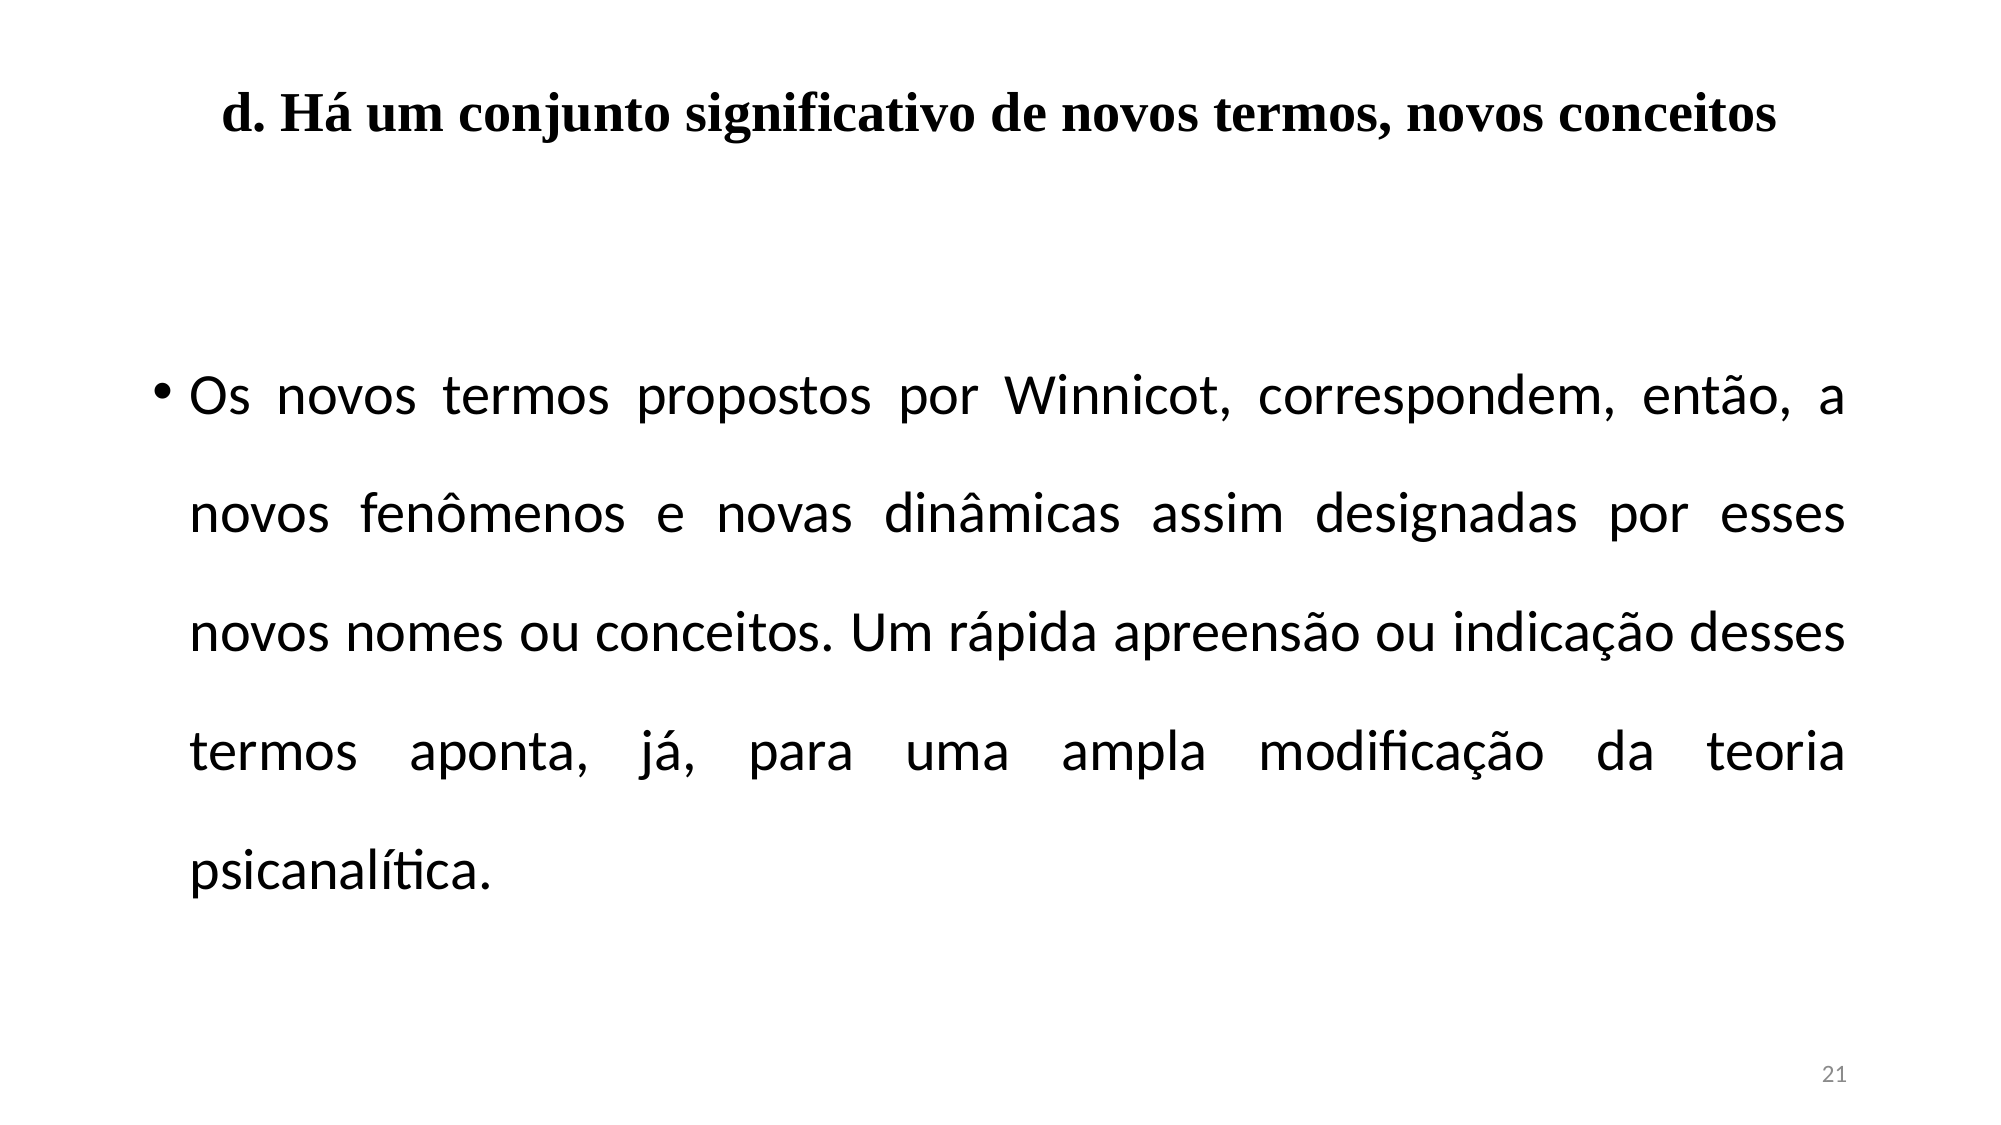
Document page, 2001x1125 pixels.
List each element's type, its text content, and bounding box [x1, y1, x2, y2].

list Os novos termos propostos por Winnicot, correspondem, então, a novos fenômenos e novas dinâmicas assim designadas por esses novos nomes ou conceitos. Um rápida apreensão ou indicação desses termos aponta, já, para uma ampla modificação da teoria psicanalítica. [137, 299, 1863, 1014]
slide_number 21 [1412, 1042, 1863, 1103]
title d. Há um conjunto significativo de novos termos, novos conceitos [137, 59, 1863, 278]
